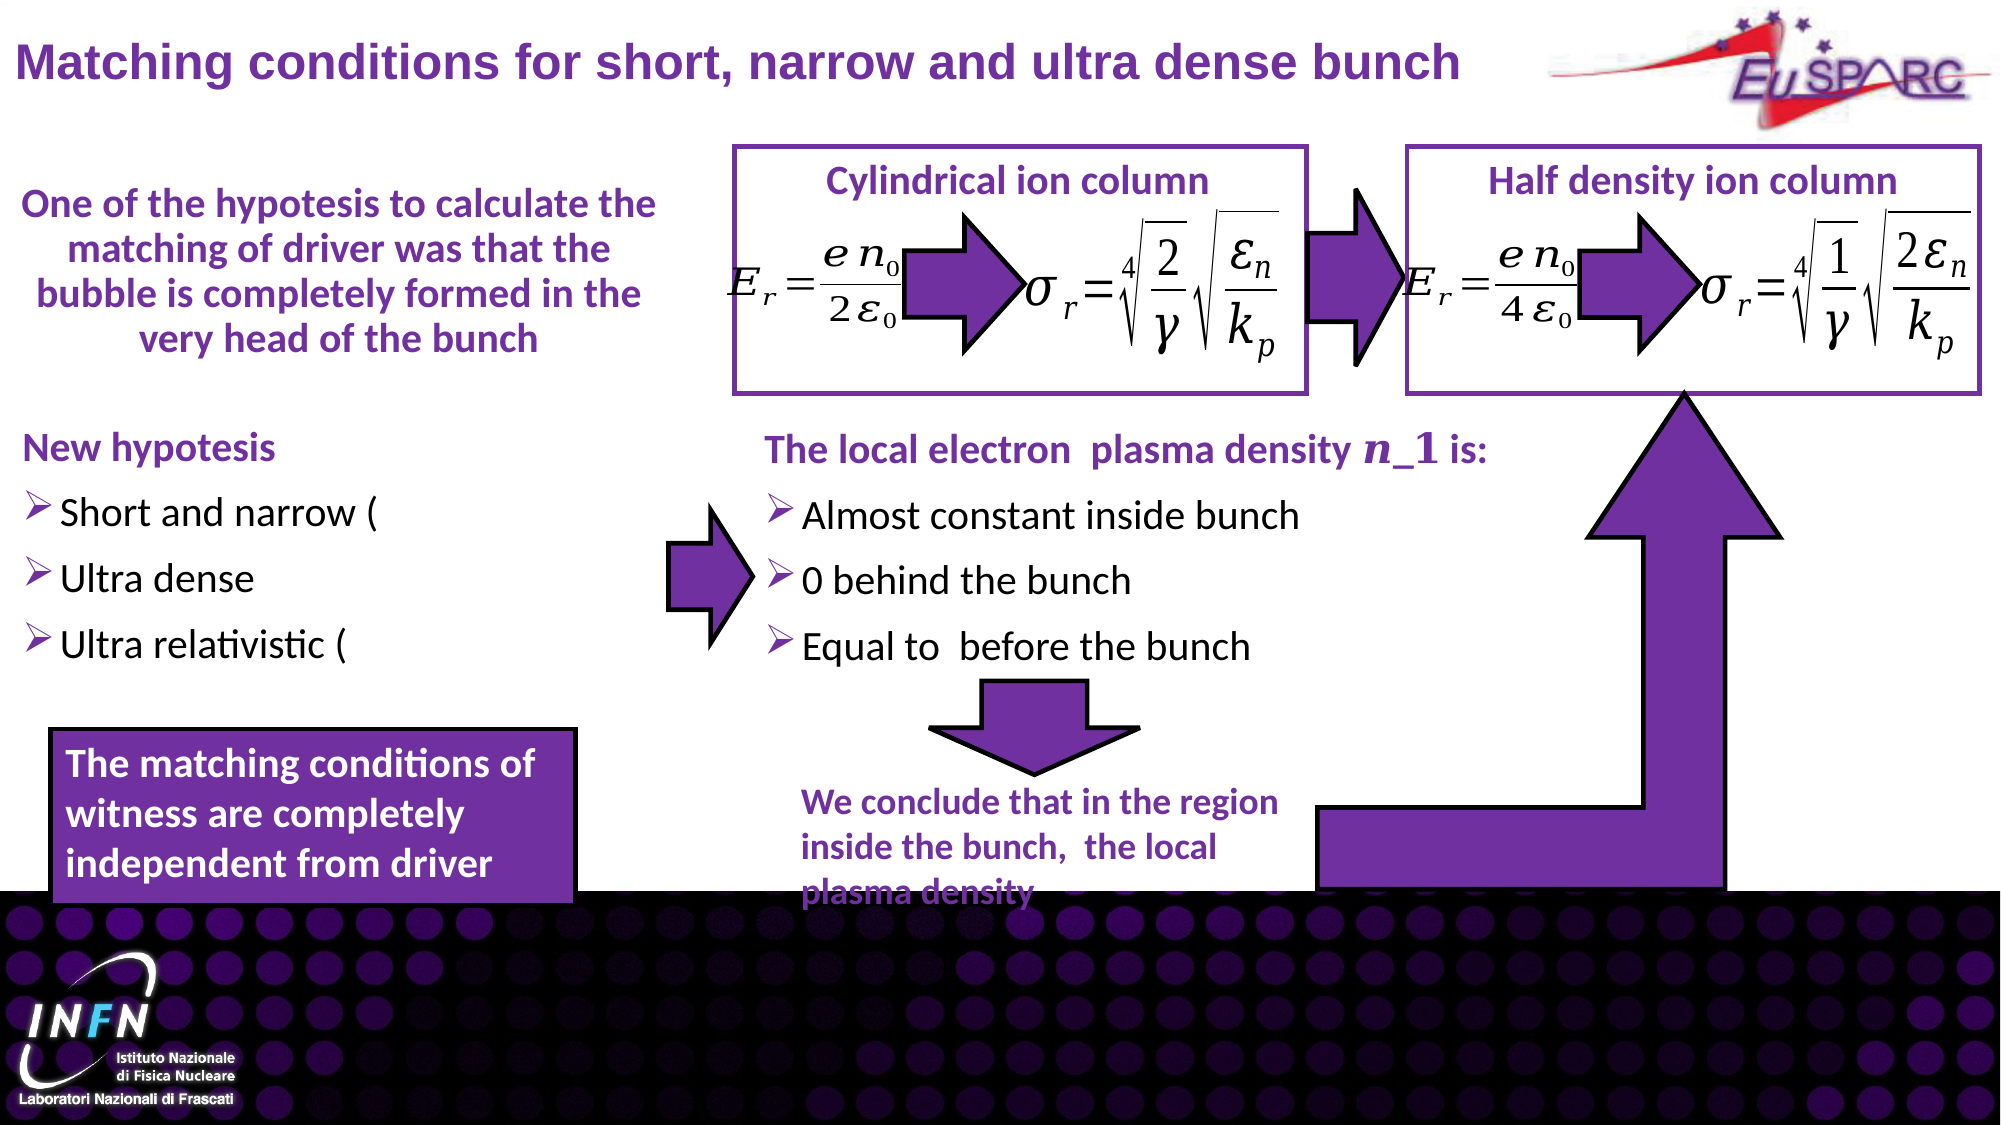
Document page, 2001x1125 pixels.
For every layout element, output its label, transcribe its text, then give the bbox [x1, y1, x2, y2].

text_box [903, 214, 1027, 354]
text_box Cylindrical ion column [728, 151, 1308, 239]
text_box [1406, 145, 1981, 151]
text_box [1306, 188, 1406, 367]
title Matching conditions for short, narrow and ultra dense bunch [0, 0, 1525, 127]
text_box One of the hypotesis to calculate the matching of driver was that the bubble is completely formed in the very head of the bunch [0, 173, 679, 365]
text_box [1316, 391, 1783, 891]
text_box [667, 506, 755, 647]
picture [0, 0, 2001, 1125]
text_box [928, 679, 1141, 776]
text_box [1406, 239, 1981, 395]
text_box The matching conditions of witness are completely independent from driver [50, 728, 576, 907]
text_box [1578, 214, 1702, 354]
text_box [733, 239, 1308, 394]
text_box [733, 145, 1308, 151]
text_box Half density ion column [1403, 151, 1983, 239]
